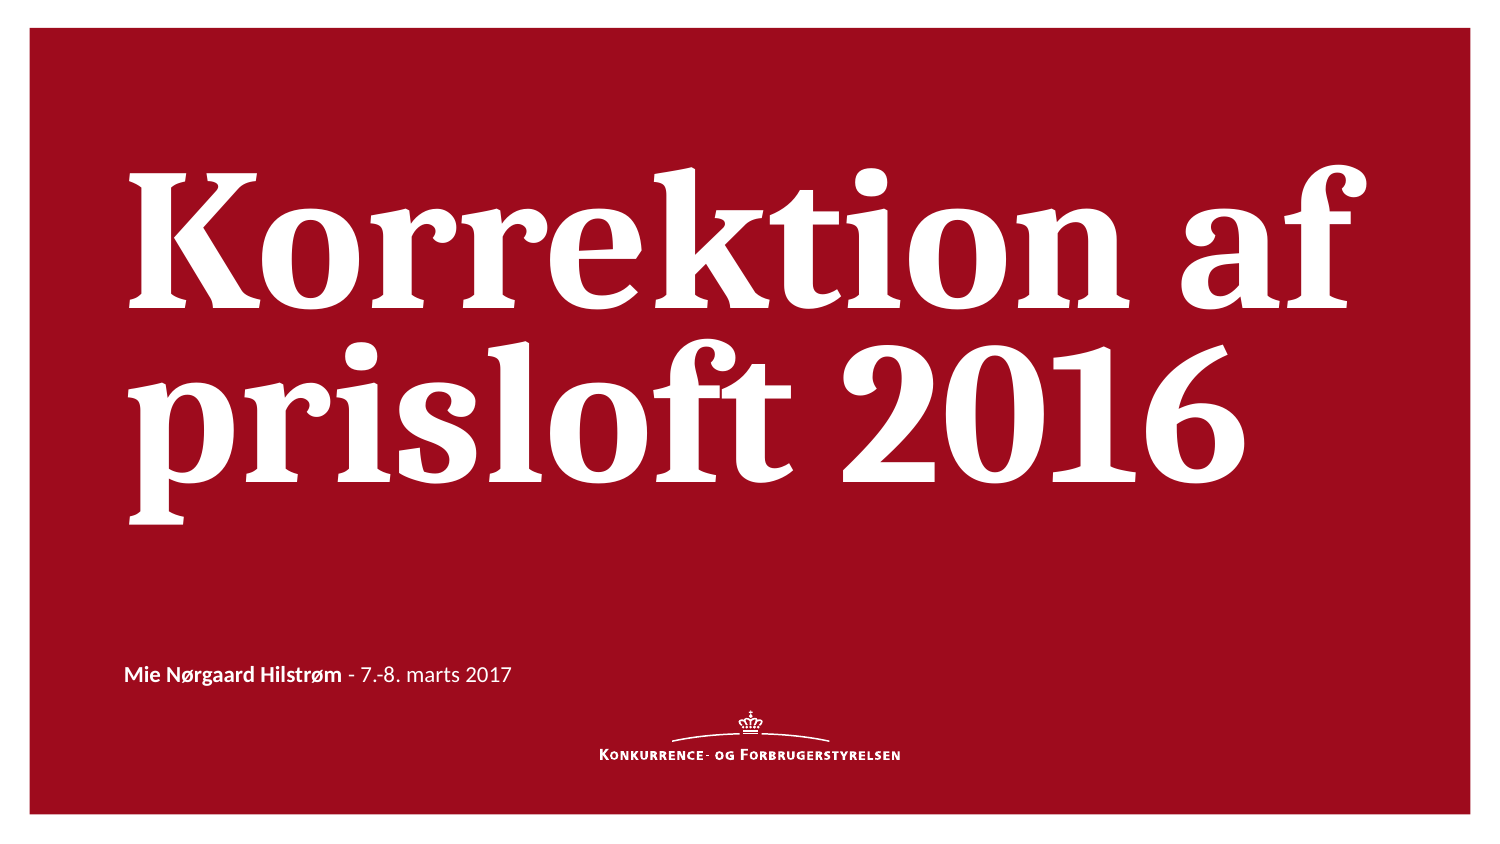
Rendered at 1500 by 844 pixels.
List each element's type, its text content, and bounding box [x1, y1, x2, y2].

list Mie Nørgaard Hilstrøm - 7.-8. marts 2017 [123, 659, 1373, 694]
list Korrektion af prisloft 2016 [123, 126, 1373, 518]
